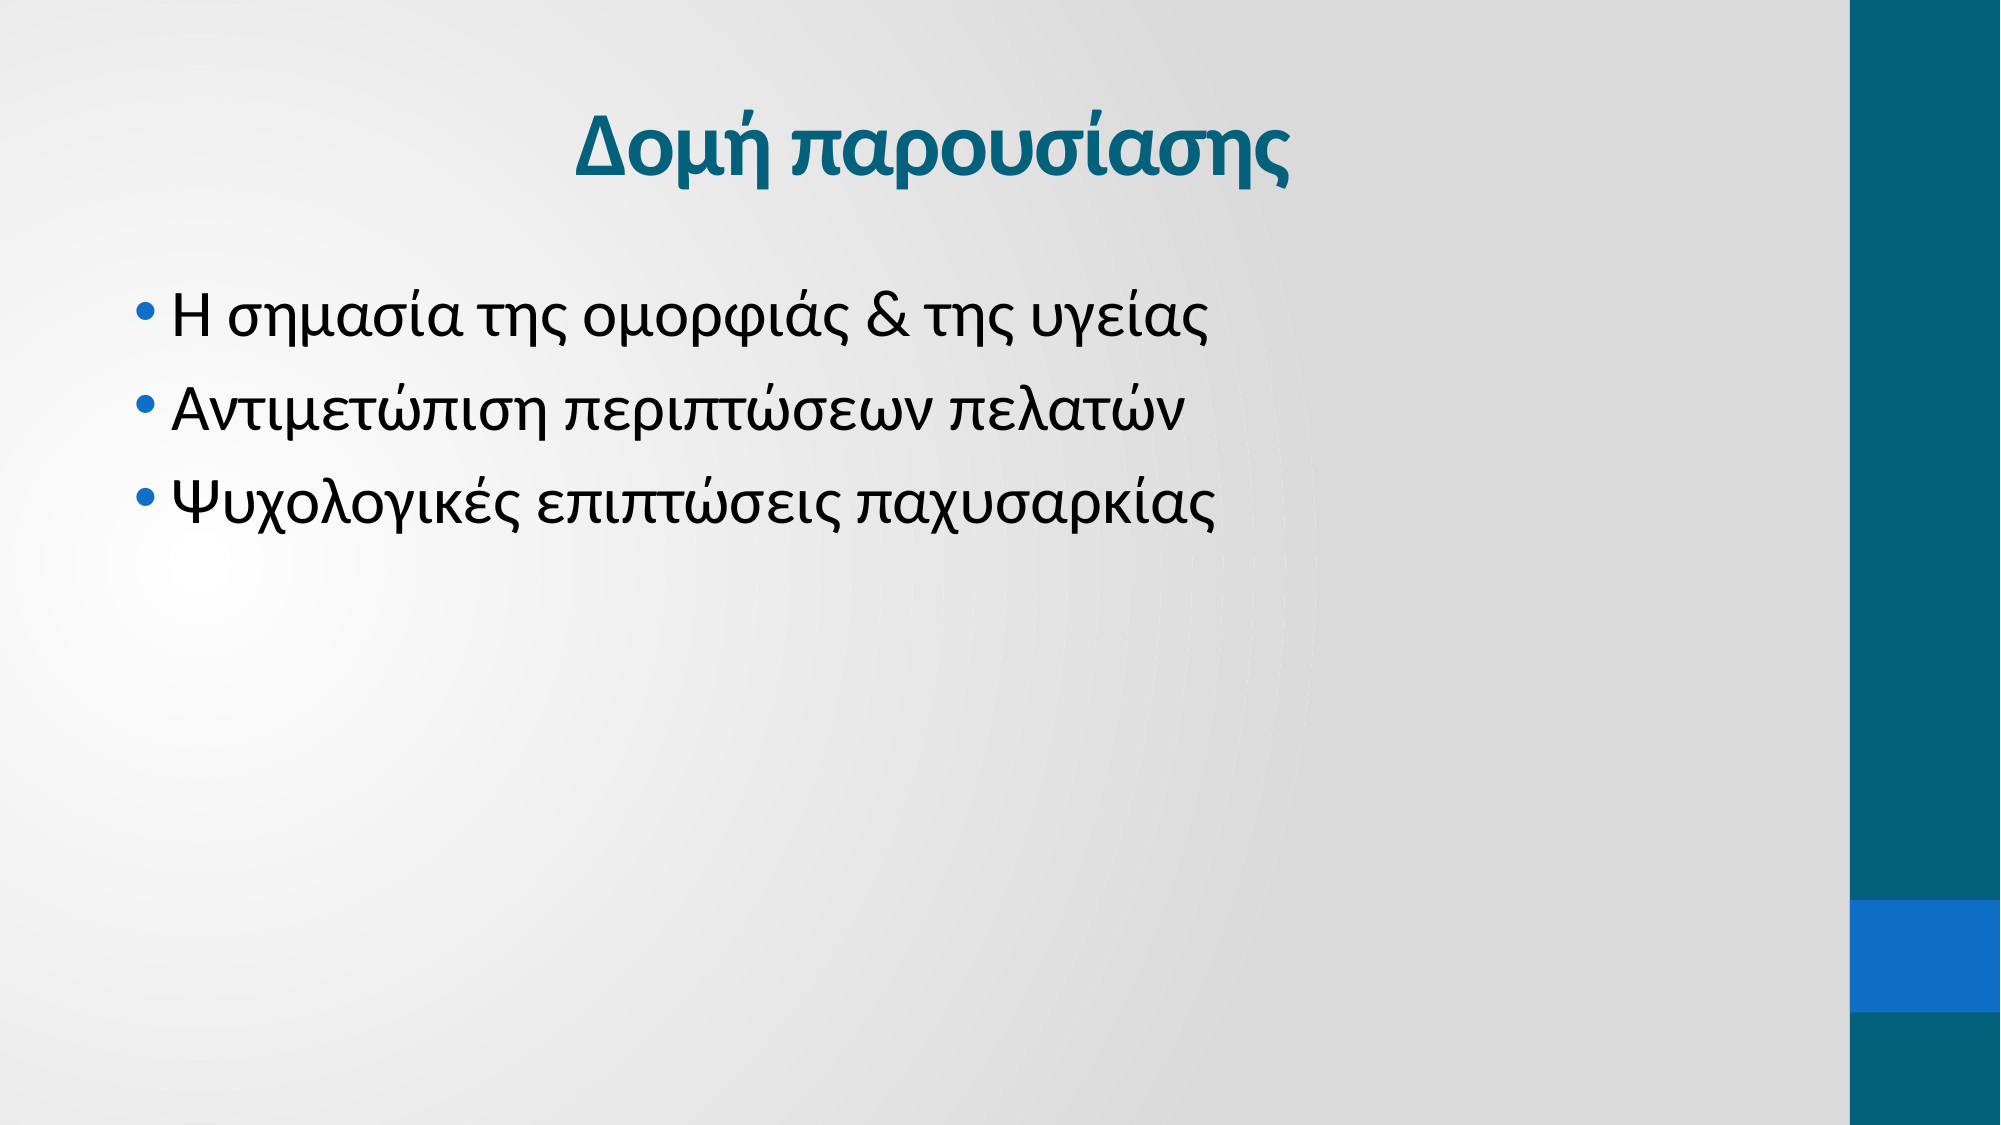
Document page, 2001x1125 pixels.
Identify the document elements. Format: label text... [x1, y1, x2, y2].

list Η σημασία της ομορφιάς & της υγείας Αντιμετώπιση περιπτώσεων πελατών Ψυχολογικές επιπτώσεις παχυσαρκίας [99, 262, 1767, 1050]
title Δομή παρουσίασης [99, 45, 1767, 233]
